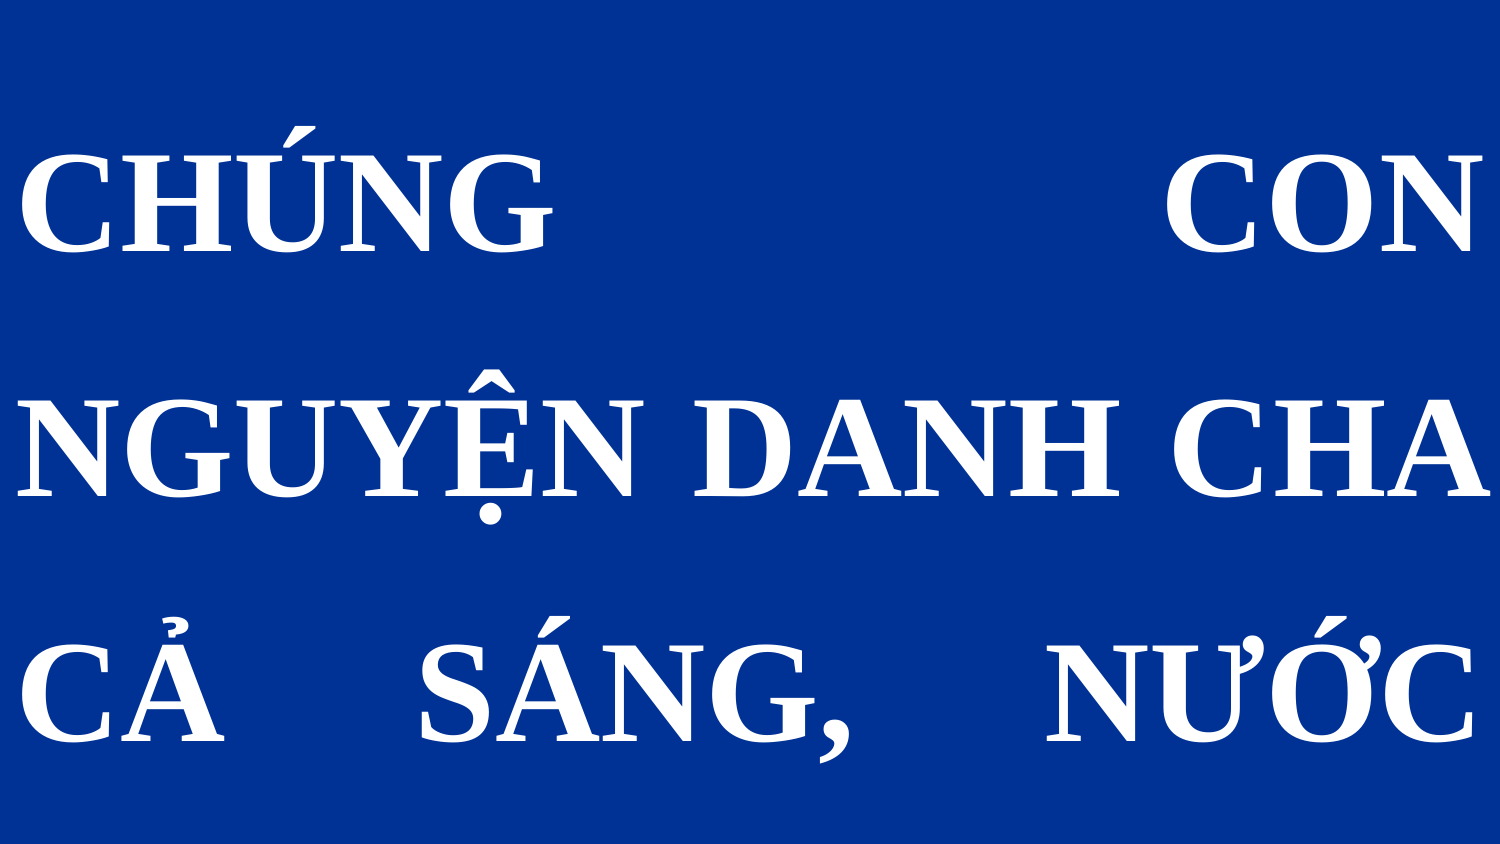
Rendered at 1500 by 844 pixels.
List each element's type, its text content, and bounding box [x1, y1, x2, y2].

subtitle CHÚNG CON NGUYỆN DANH CHA CẢ SÁNG, NƯỚC CHA TRỊ ĐẾN. [0, 28, 1500, 844]
